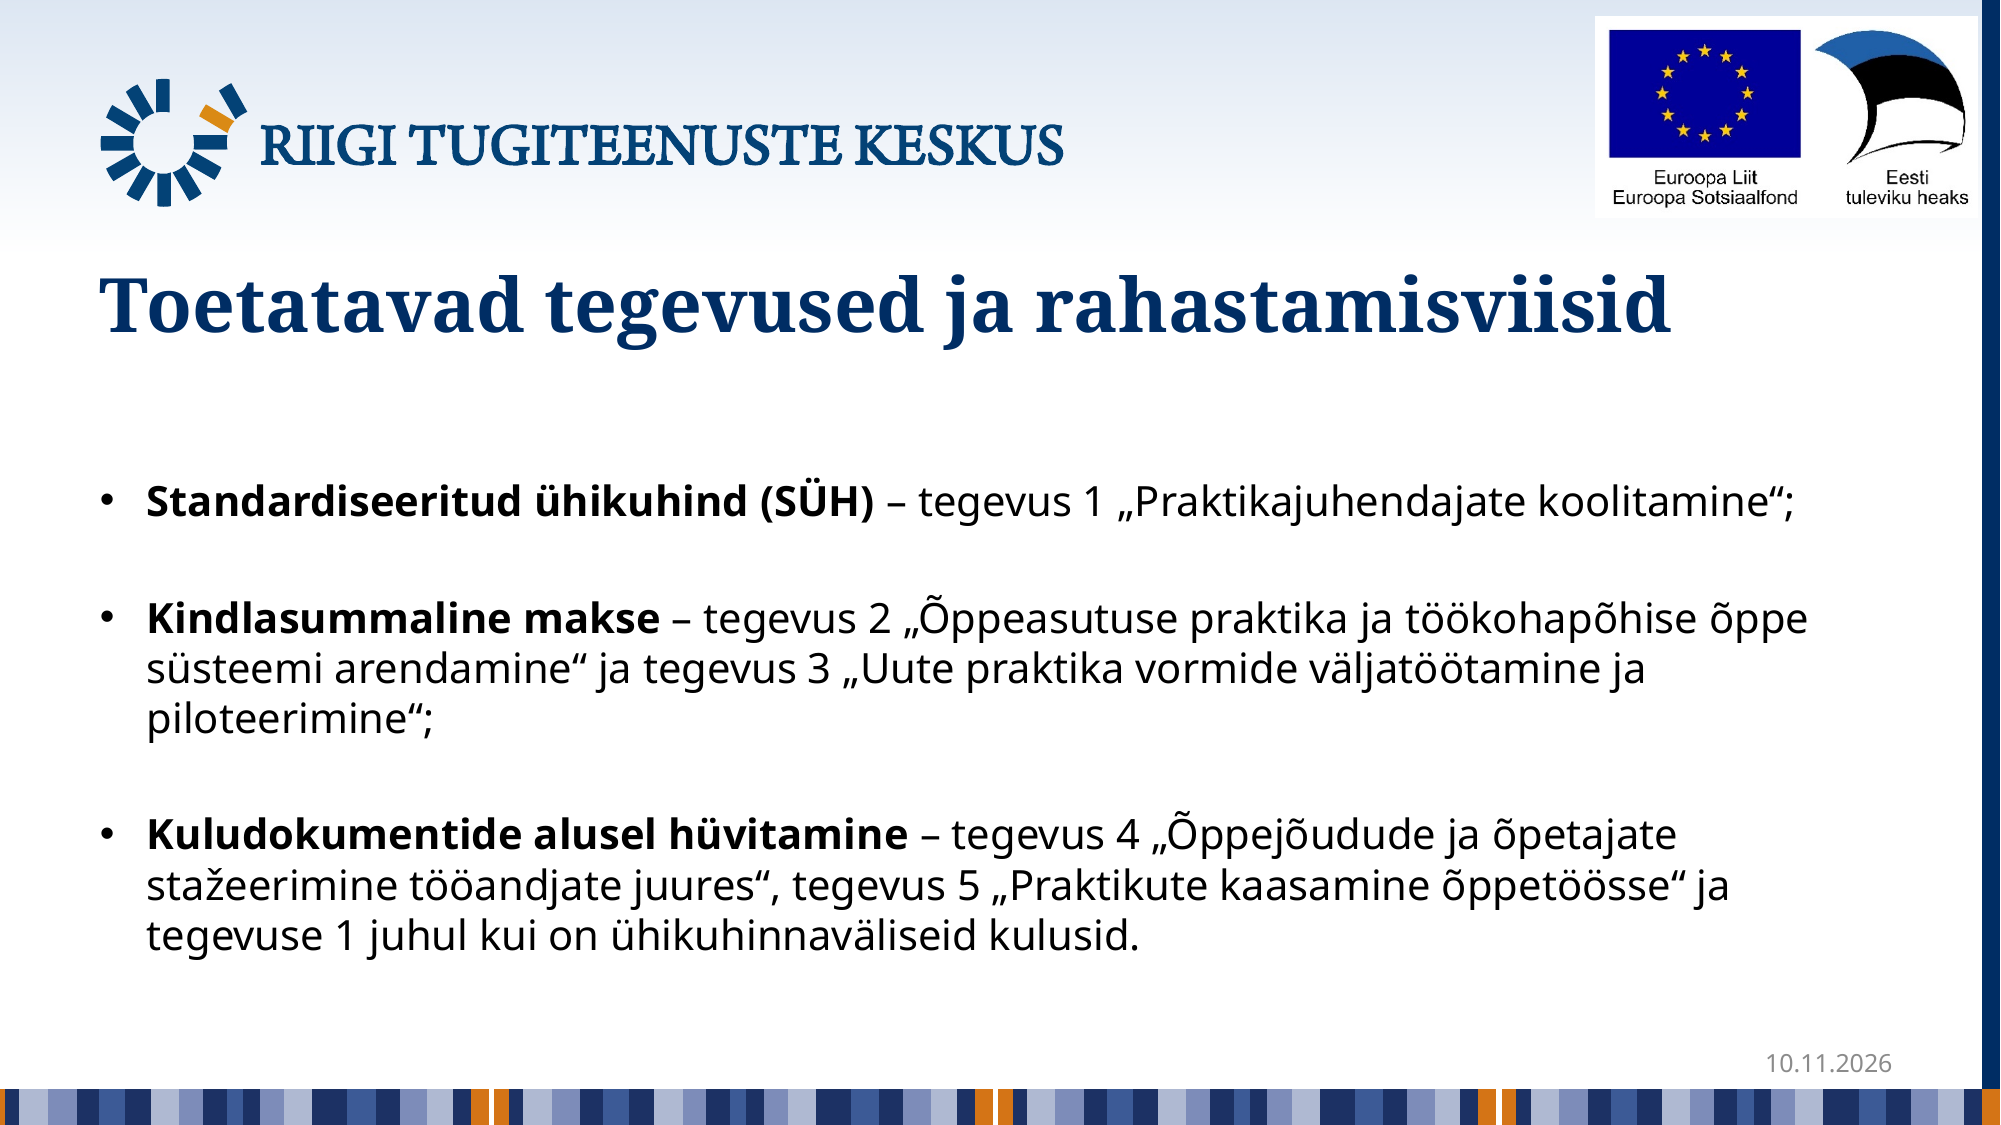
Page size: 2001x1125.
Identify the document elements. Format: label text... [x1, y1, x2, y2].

list Standardiseeritud ühikuhind (SÜH) – tegevus 1 „Praktikajuhendajate koolitamine“; Kindlasummaline makse – tegevus 2 „Õppeasutuse praktika ja töökohapõhise õppe süsteemi arendamine“ ja tegevus 3 „Uute praktika vormide väljatöötamine ja piloteerimine“; Kuludokumentide alusel hüvitamine – tegevus 4 „Õppejõudude ja õpetajate stažeerimine tööandjate juures“, tegevus 5 „Praktikute kaasamine õppetöösse“ ja tegevuse 1 juhul kui on ühikuhinnaväliseid kulusid. [99, 474, 1900, 1012]
picture [1595, 16, 1978, 218]
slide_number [1692, 1035, 1908, 1095]
title Toetatavad tegevused ja rahastamisviisid [99, 257, 1900, 445]
